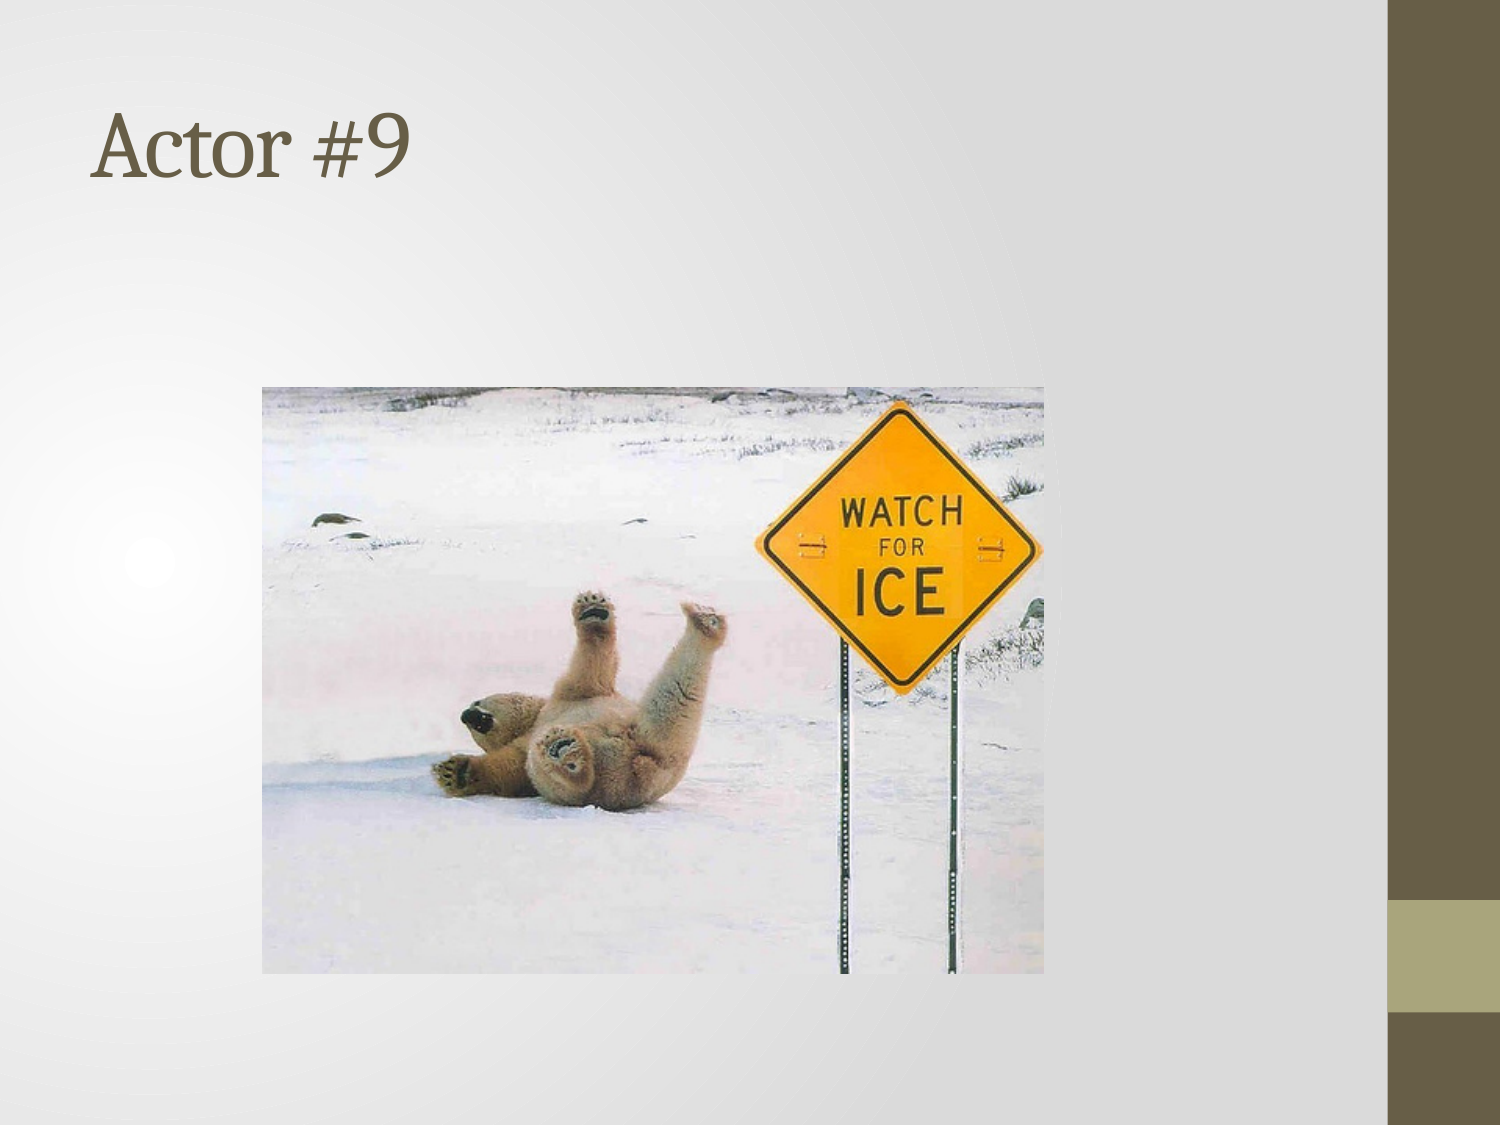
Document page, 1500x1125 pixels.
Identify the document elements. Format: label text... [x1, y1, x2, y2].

title Actor #9 [75, 45, 1325, 233]
picture [261, 386, 1045, 974]
